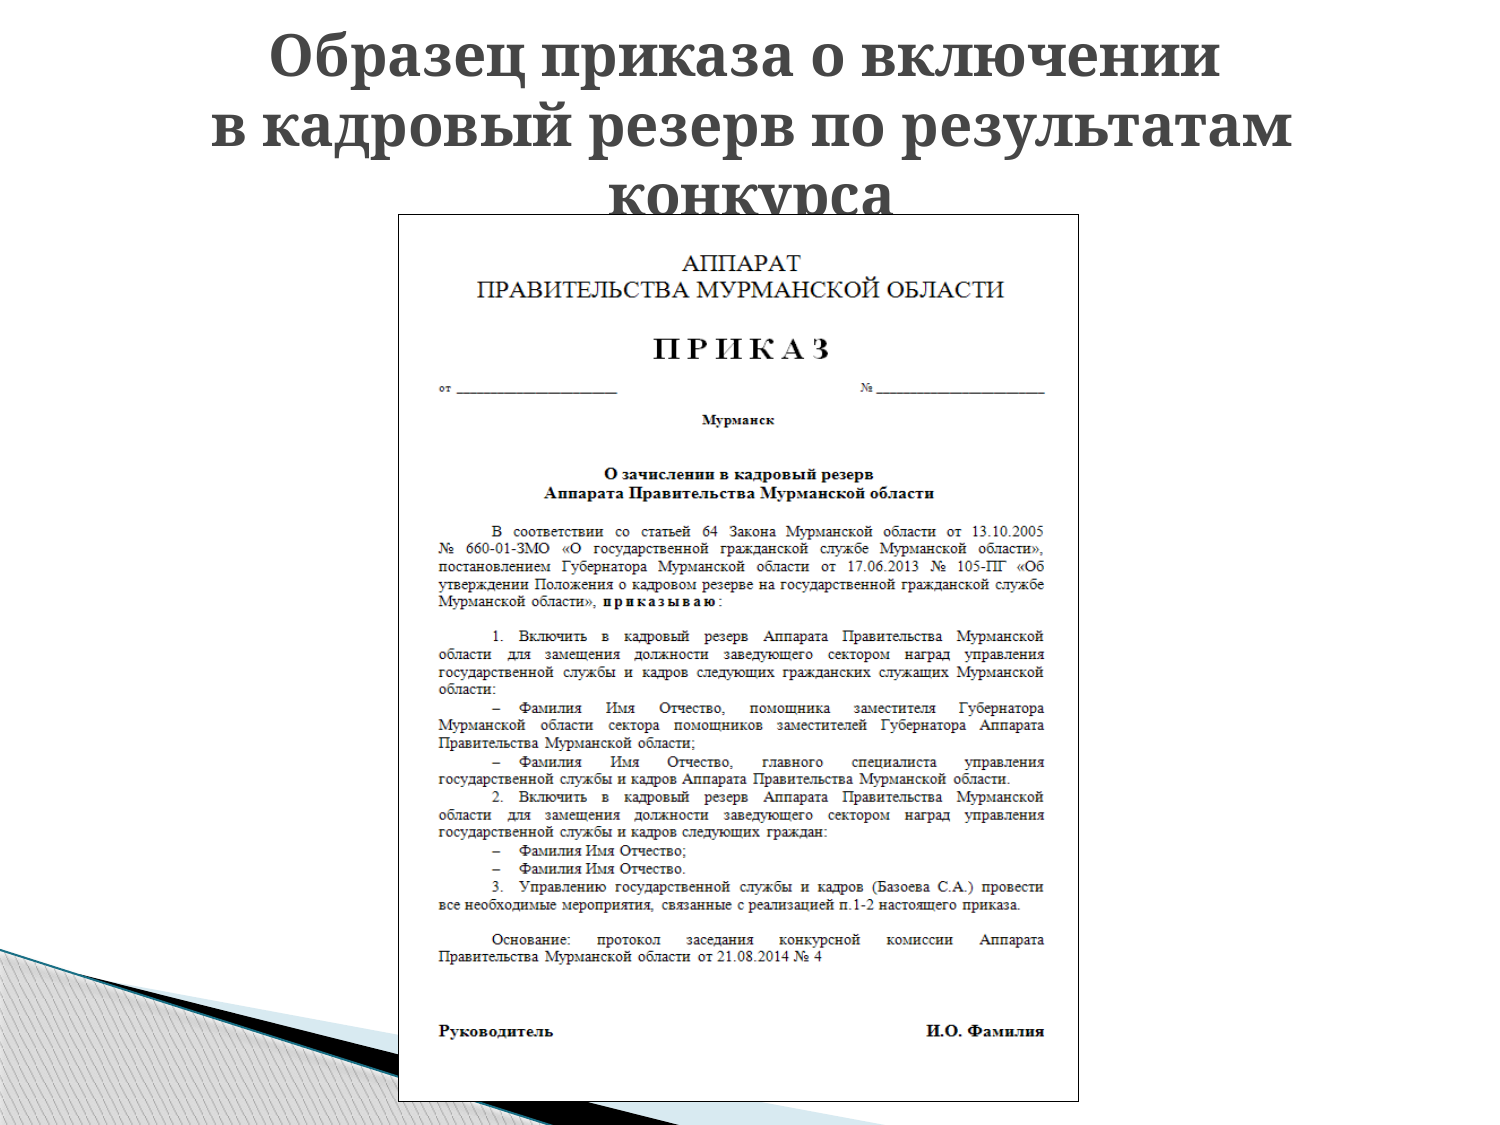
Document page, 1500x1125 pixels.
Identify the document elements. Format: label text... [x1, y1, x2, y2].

title Образец приказа о включении в кадровый резерв по результатам конкурса [75, 46, 1430, 200]
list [398, 213, 1079, 1102]
